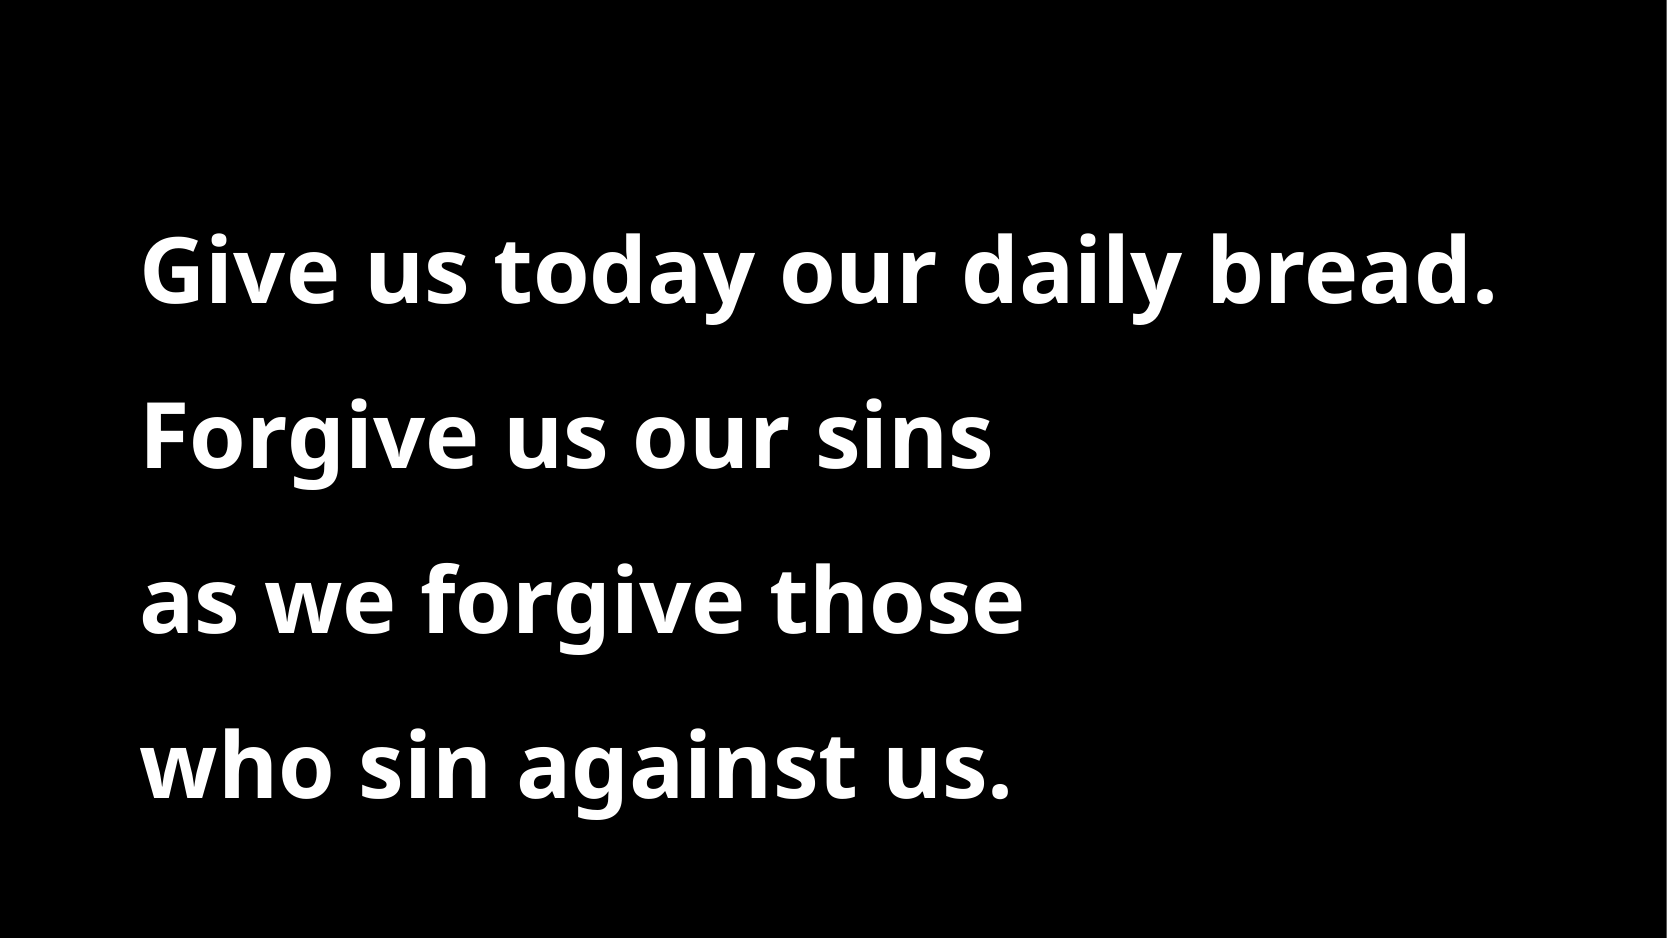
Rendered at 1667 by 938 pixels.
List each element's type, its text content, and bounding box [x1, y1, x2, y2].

list Give us today our daily bread. Forgive us our sins as we forgive those who sin against us. [124, 149, 1637, 844]
